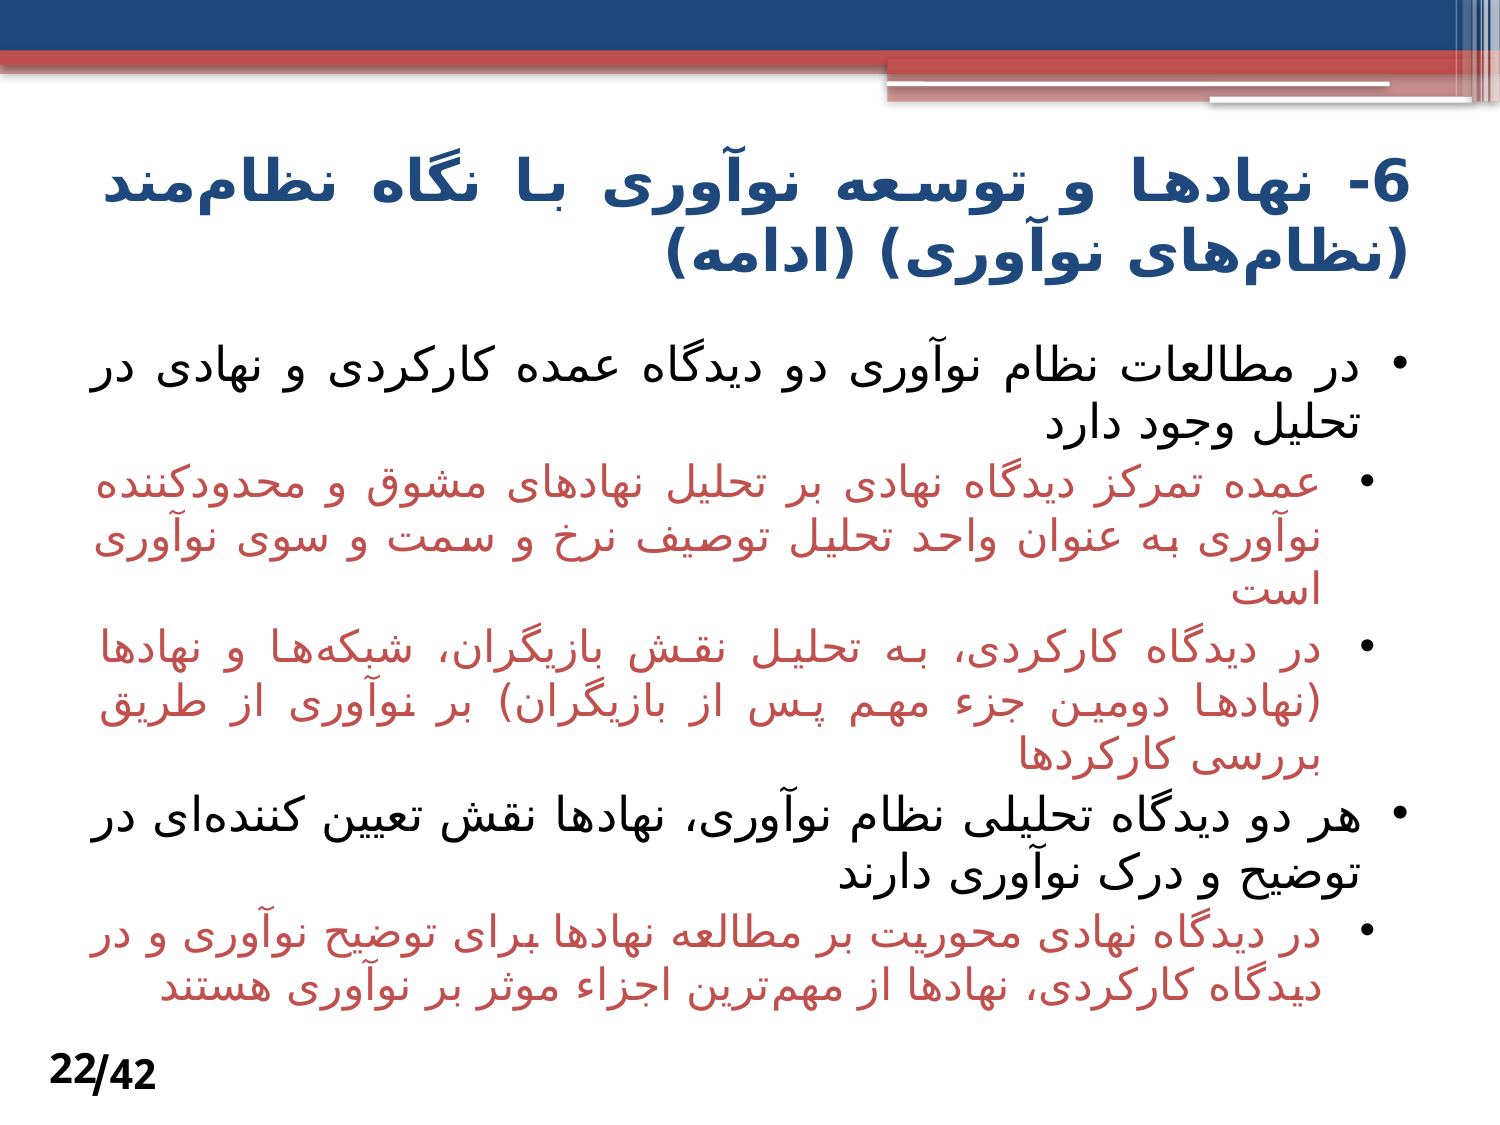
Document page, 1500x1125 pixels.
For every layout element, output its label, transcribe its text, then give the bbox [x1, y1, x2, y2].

text_box 42/ [0, 1040, 172, 1105]
title 6- نهادها و توسعه نوآوری با نگاه نظام‌مند (نظام‌های نوآوری) (ادامه) [76, 125, 1427, 301]
list در مطالعات نظام نوآوری دو دیدگاه عمده کارکردی و نهادی در تحلیل وجود دارد عمده تمرکز دیدگاه نهادی بر تحلیل‌ نهادهای مشوق و محدودکننده نوآوری به عنوان واحد تحلیل توصیف نرخ و سمت و سوی نوآوری است در دیدگاه کارکردی، به تحلیل نقش بازیگران، شبکه‌ها و نهادها (نهادها دومین جزء مهم پس از بازیگران) بر نوآوری از طریق بررسی کارکردها هر دو دیدگاه تحلیلی نظام نوآوری، نهادها نقش تعیین‌ کننده‌ای در توضیح و درک نوآوری دارند در دیدگاه نهادی محوریت بر مطالعه نهادها برای توضیح نوآوری و در دیدگاه کارکردی، نهادها از مهم‌ترین اجزاء موثر بر نوآوری هستند [76, 326, 1427, 1036]
